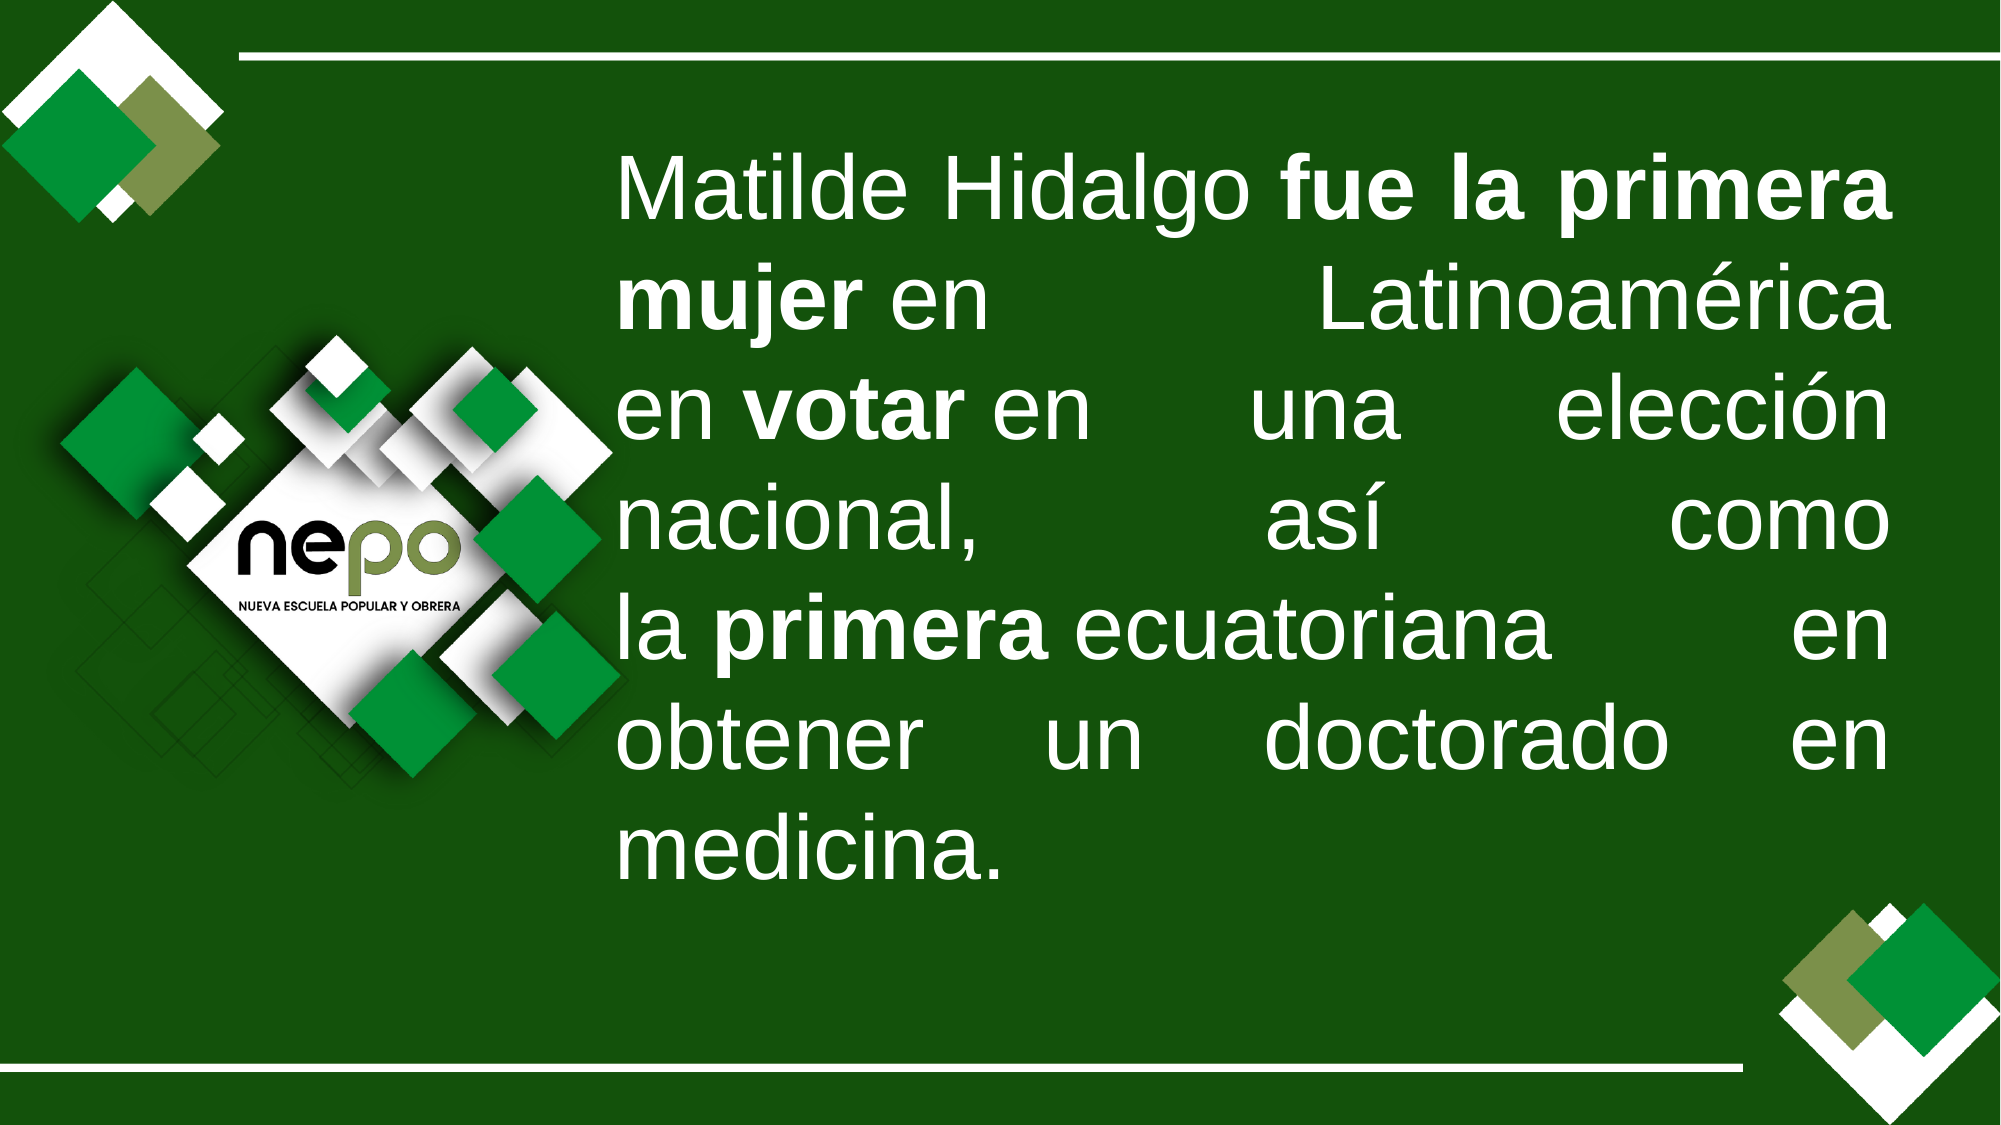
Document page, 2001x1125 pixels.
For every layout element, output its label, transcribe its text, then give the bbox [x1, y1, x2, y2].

text_box Matilde Hidalgo fue la primera mujer en Latinoamérica en votar en una elección nacional,​ así como la primera ecuatoriana en obtener un doctorado en medicina. [600, 120, 1908, 905]
picture [0, 0, 2001, 1125]
